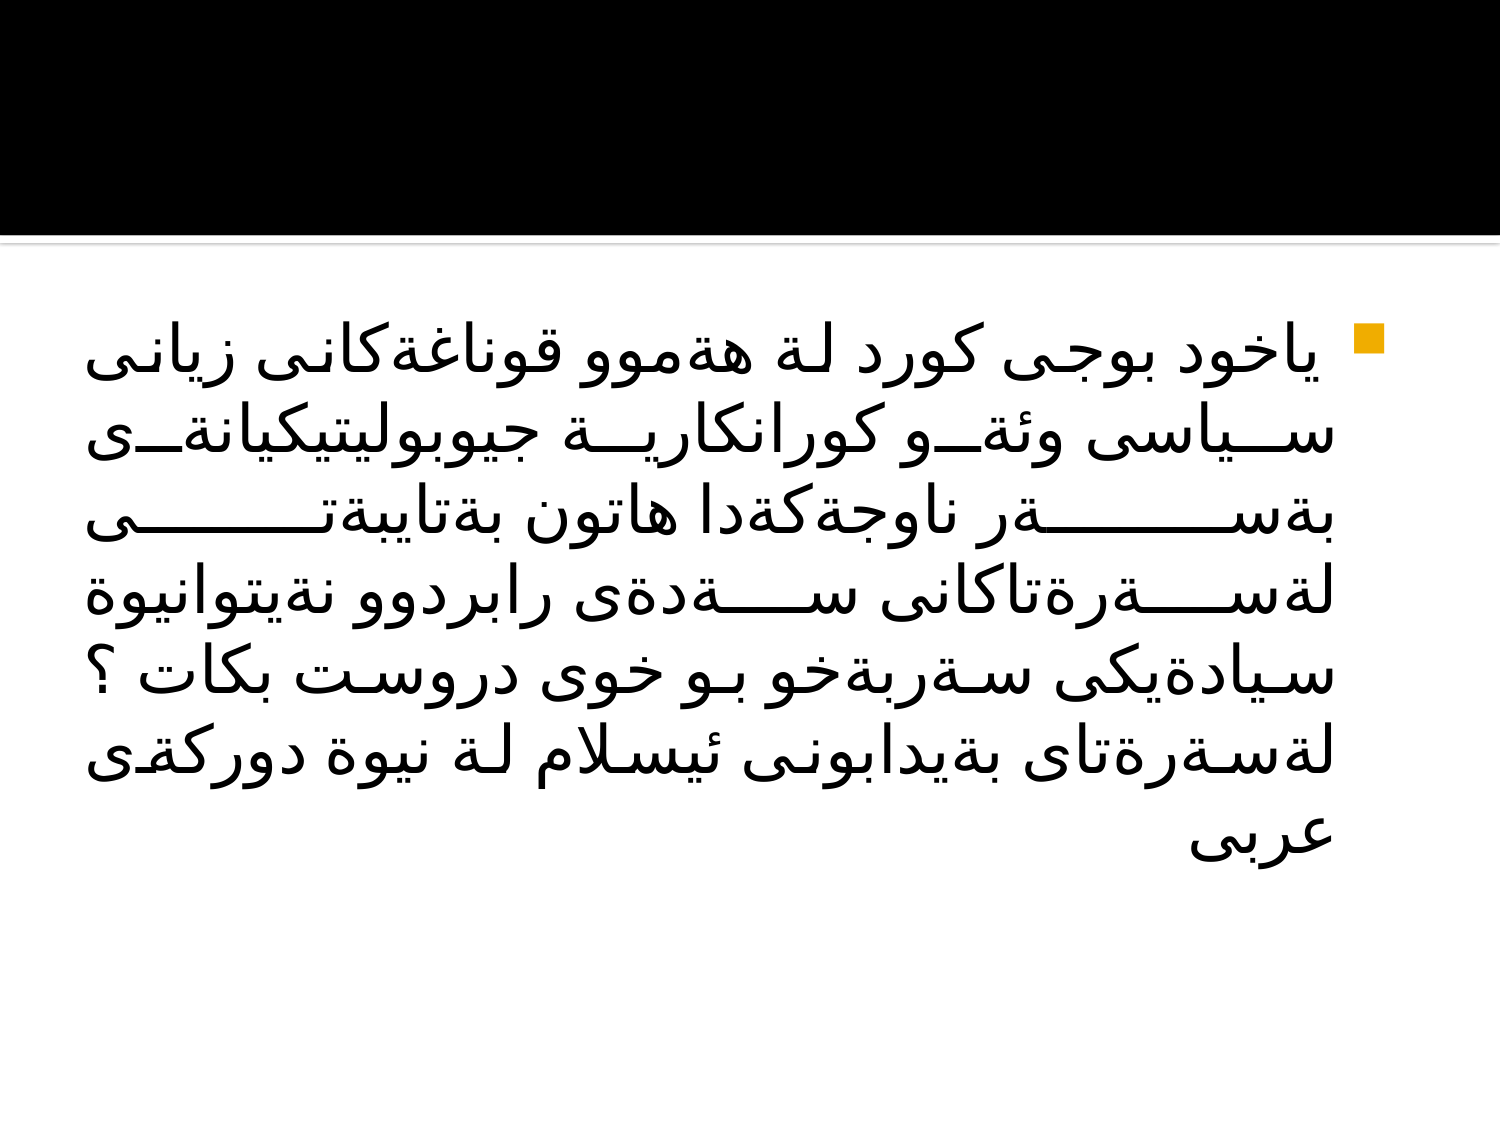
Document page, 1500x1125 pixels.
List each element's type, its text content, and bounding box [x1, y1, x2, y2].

list ياخود بوجى كورد لة هةموو قوناغةكانى زيانى سياسى وئةو كورانكارية جيوبوليتيكيانةى بةسةر ناوجةكةدا هاتون بةتايبةتى لةسةرةتاكانى سةدةى رابردوو نةيتوانيوة سيادةيكى سةربةخو بو خوى دروست بكات ؟ لةسةرةتاى بةيدابونى ئيسلام لة نيوة دوركةى عربى [75, 291, 1425, 1050]
